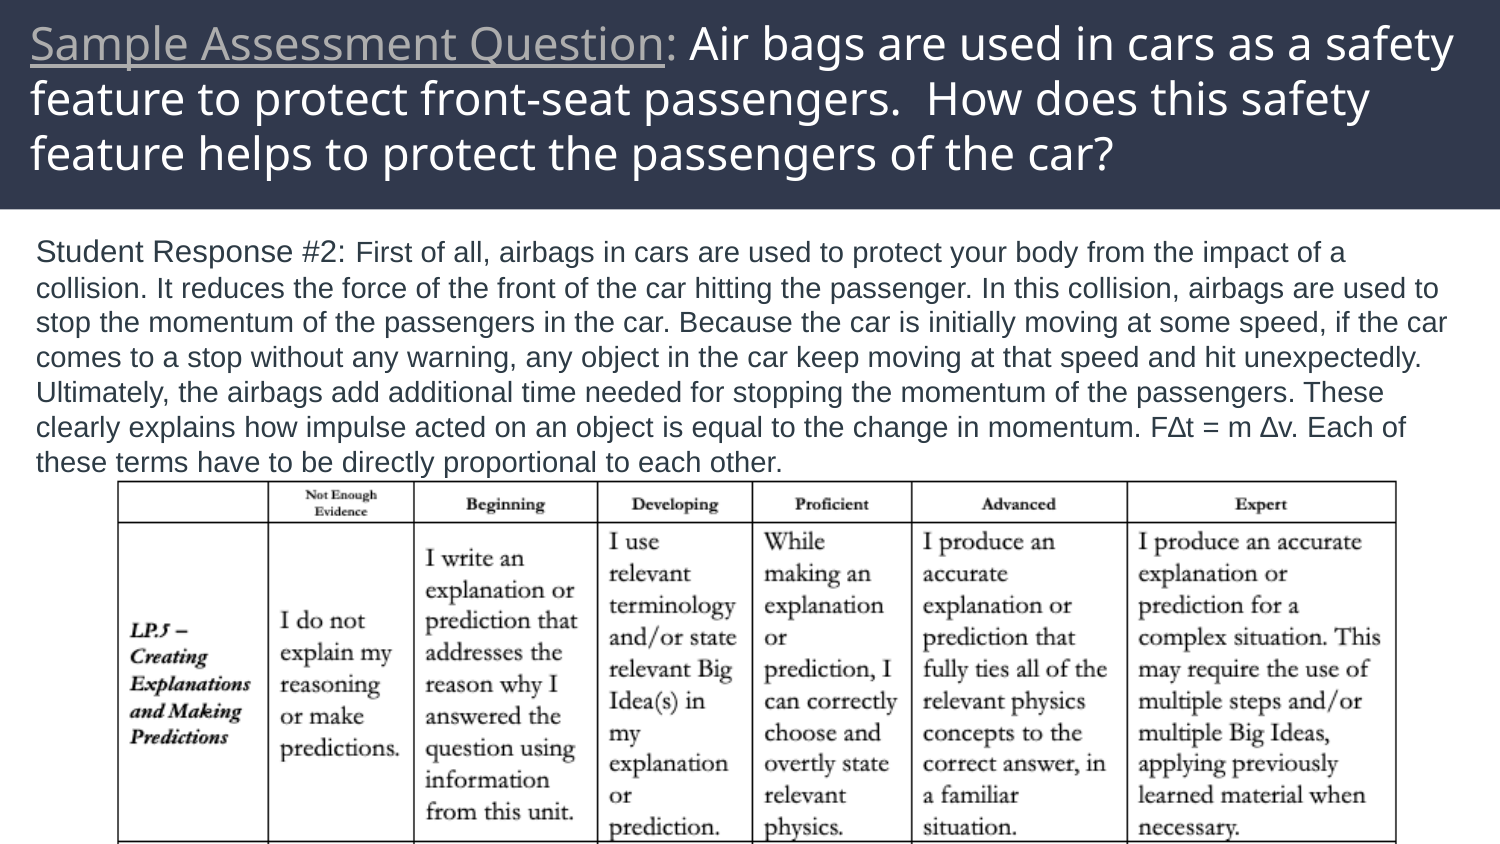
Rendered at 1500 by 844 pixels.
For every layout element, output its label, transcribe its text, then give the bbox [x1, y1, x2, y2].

text_box Student Response #2: First of all, airbags in cars are used to protect your body from the impact of a collision. It reduces the force of the front of the car hitting the passenger. In this collision, airbags are used to stop the momentum of the passengers in the car. Because the car is initially moving at some speed, if the car comes to a stop without any warning, any object in the car keep moving at that speed and hit unexpectedly. Ultimately, the airbags add additional time needed for stopping the momentum of the passengers. These clearly explains how impulse acted on an object is equal to the change in momentum. F∆t = m ∆v. Each of these terms have to be directly proportional to each other. [20, 216, 1479, 494]
text_box Sample Assessment Question: Air bags are used in cars as a safety feature to protect front-seat passengers. How does this safety feature helps to protect the passengers of the car? [14, 0, 1500, 195]
picture [116, 478, 1400, 844]
